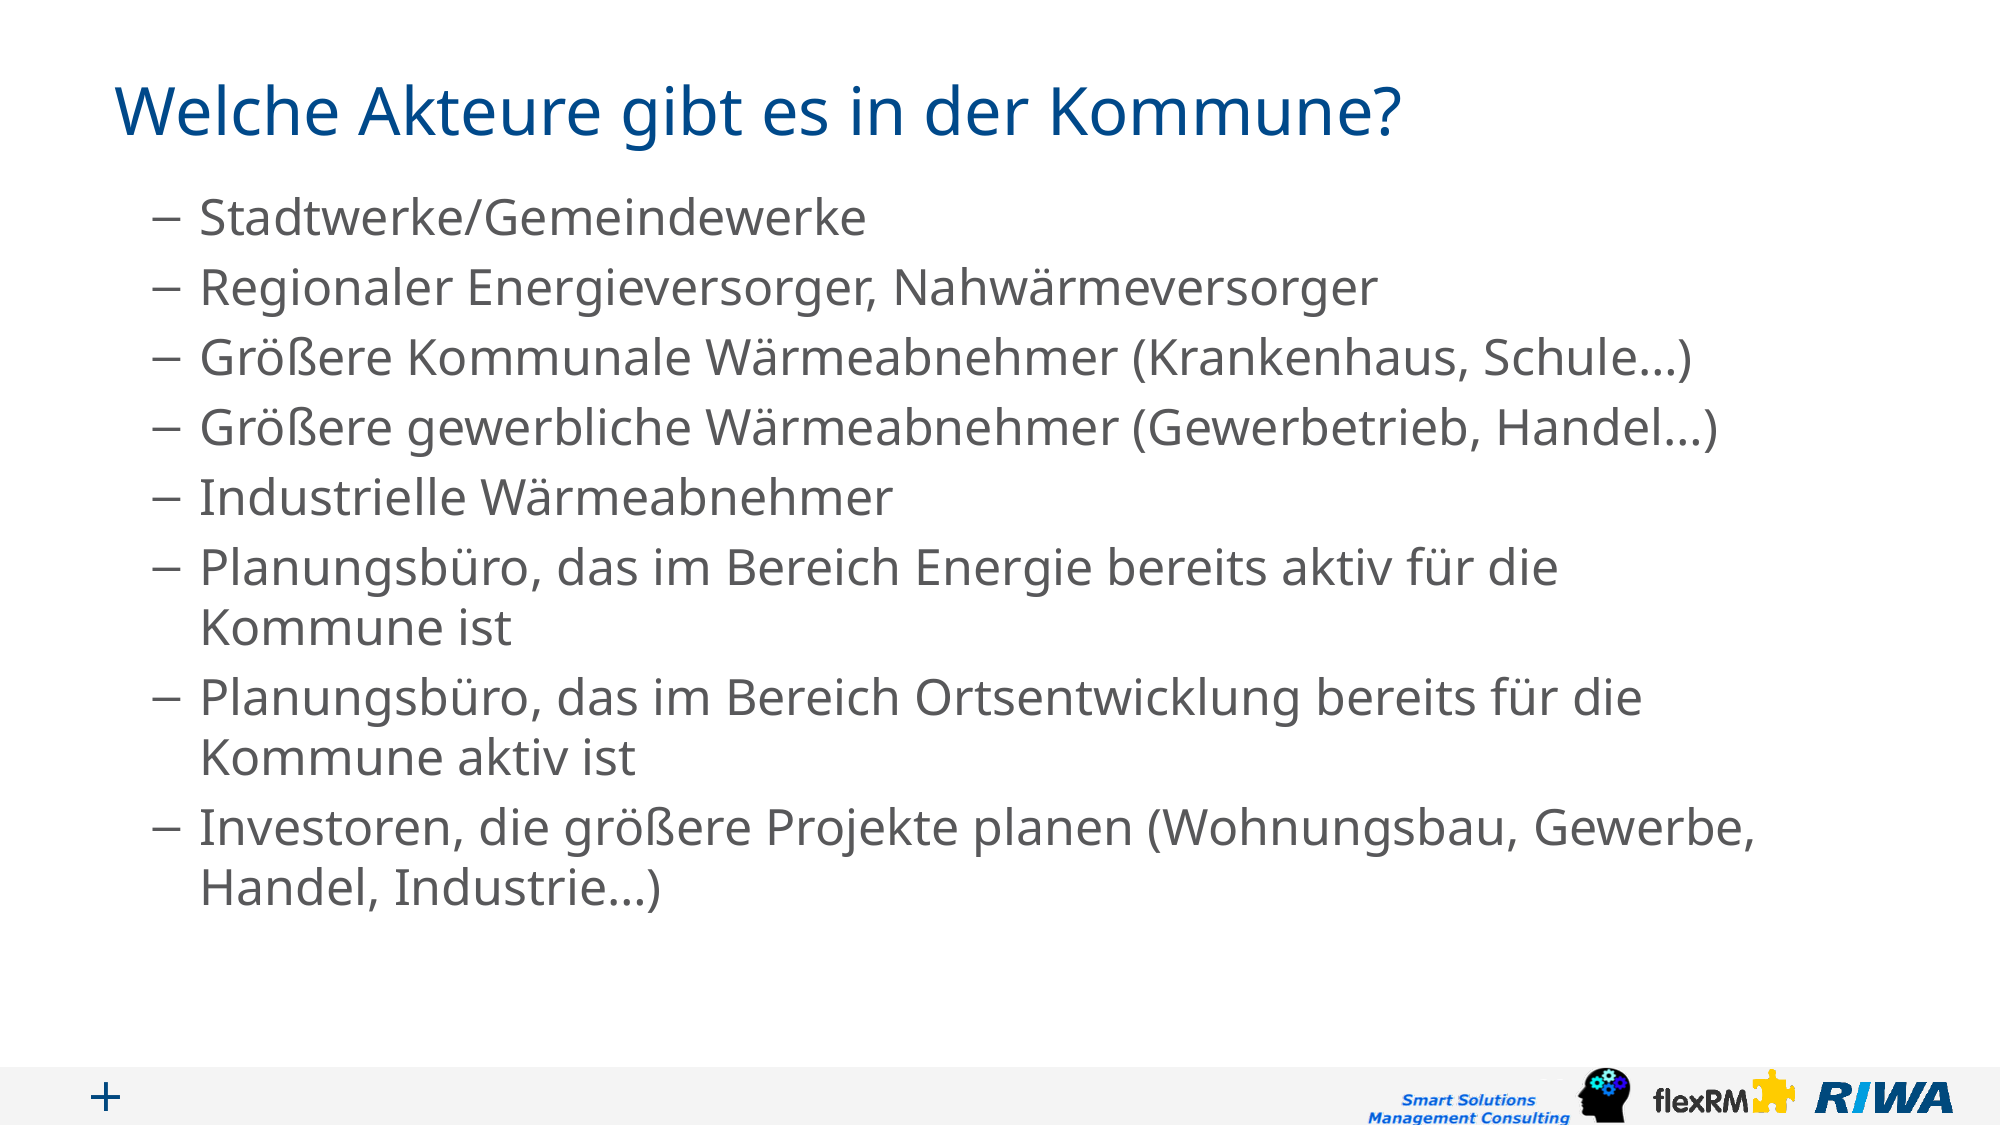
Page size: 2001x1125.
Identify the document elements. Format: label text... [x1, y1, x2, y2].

picture [1804, 1071, 1963, 1123]
list Stadtwerke/Gemeindewerke Regionaler Energieversorger, Nahwärmeversorger Größere Kommunale Wärmeabnehmer (Krankenhaus, Schule…) Größere gewerbliche Wärmeabnehmer (Gewerbetrieb, Handel…) Industrielle Wärmeabnehmer Planungsbüro, das im Bereich Energie bereits aktiv für die Kommune ist Planungsbüro, das im Bereich Ortsentwicklung bereits für die Kommune aktiv ist Investoren, die größere Projekte planen (Wohnungsbau, Gewerbe, Handel, Industrie…) [62, 178, 1823, 1047]
list Welche Akteure gibt es in der Kommune? [99, 61, 1901, 223]
picture [1335, 1059, 1796, 1125]
picture [91, 1082, 120, 1111]
